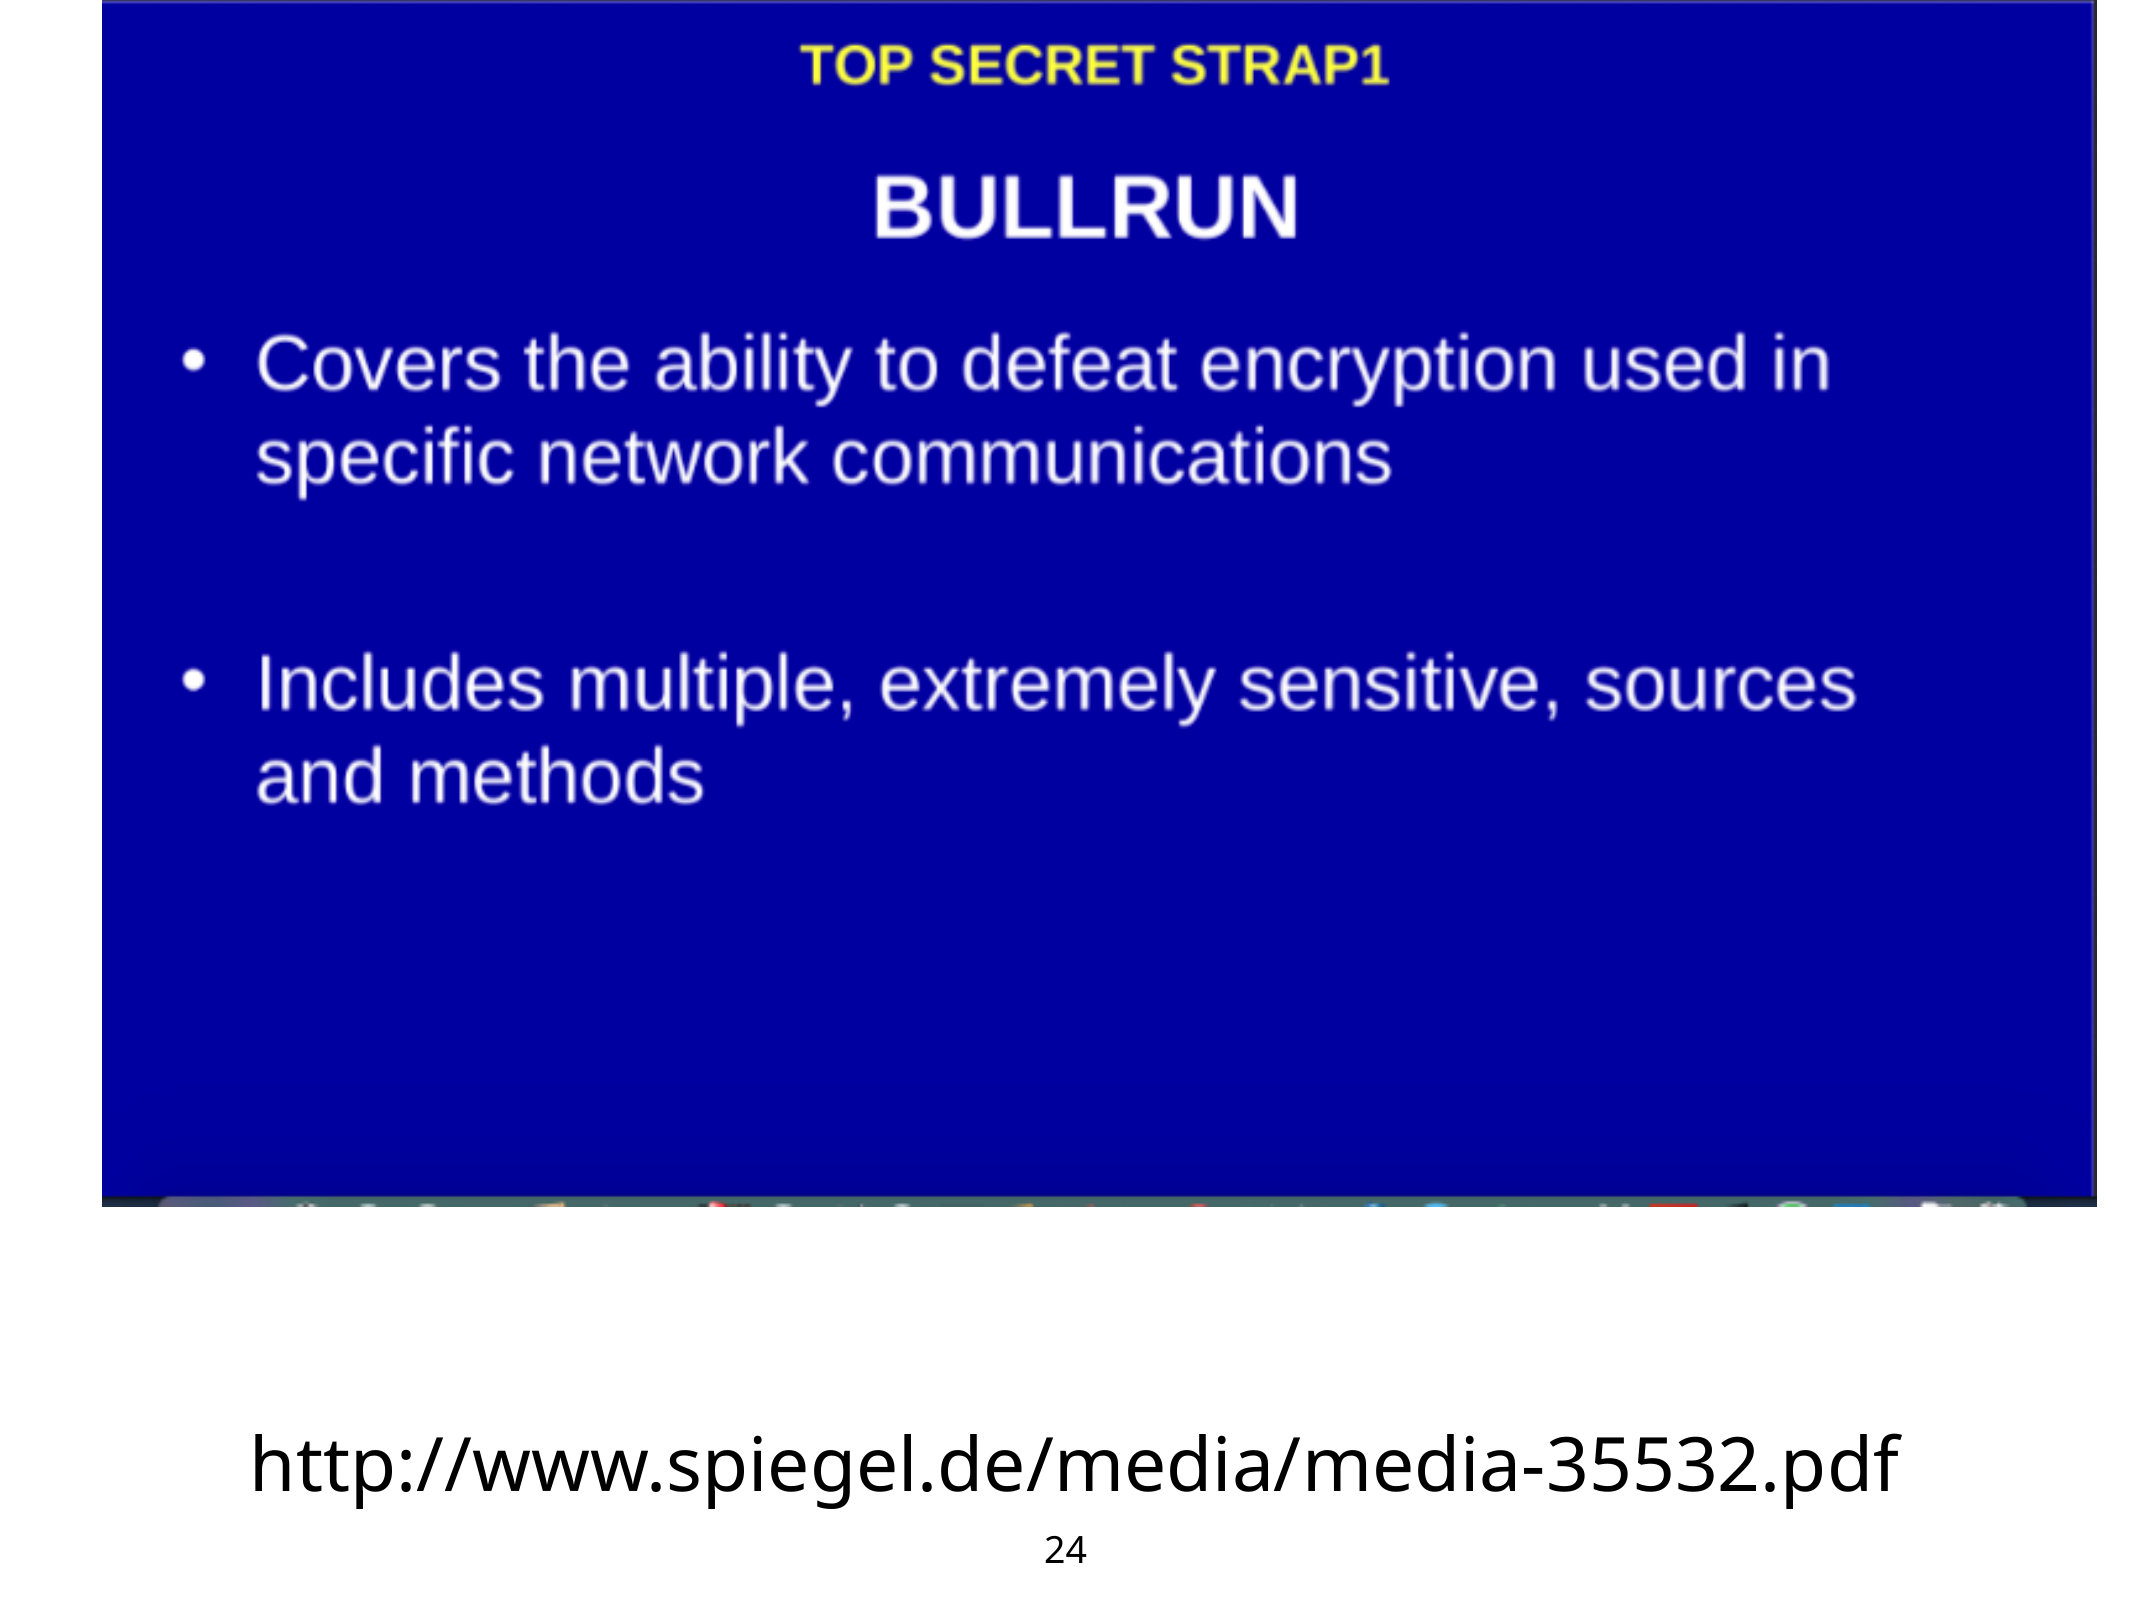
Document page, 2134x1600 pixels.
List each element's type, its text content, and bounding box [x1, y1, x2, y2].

slide_number 24 [984, 1517, 1148, 1581]
text_box http://www.spiegel.de/media/media-35532.pdf [241, 1407, 1909, 1515]
picture [102, 0, 2098, 1207]
